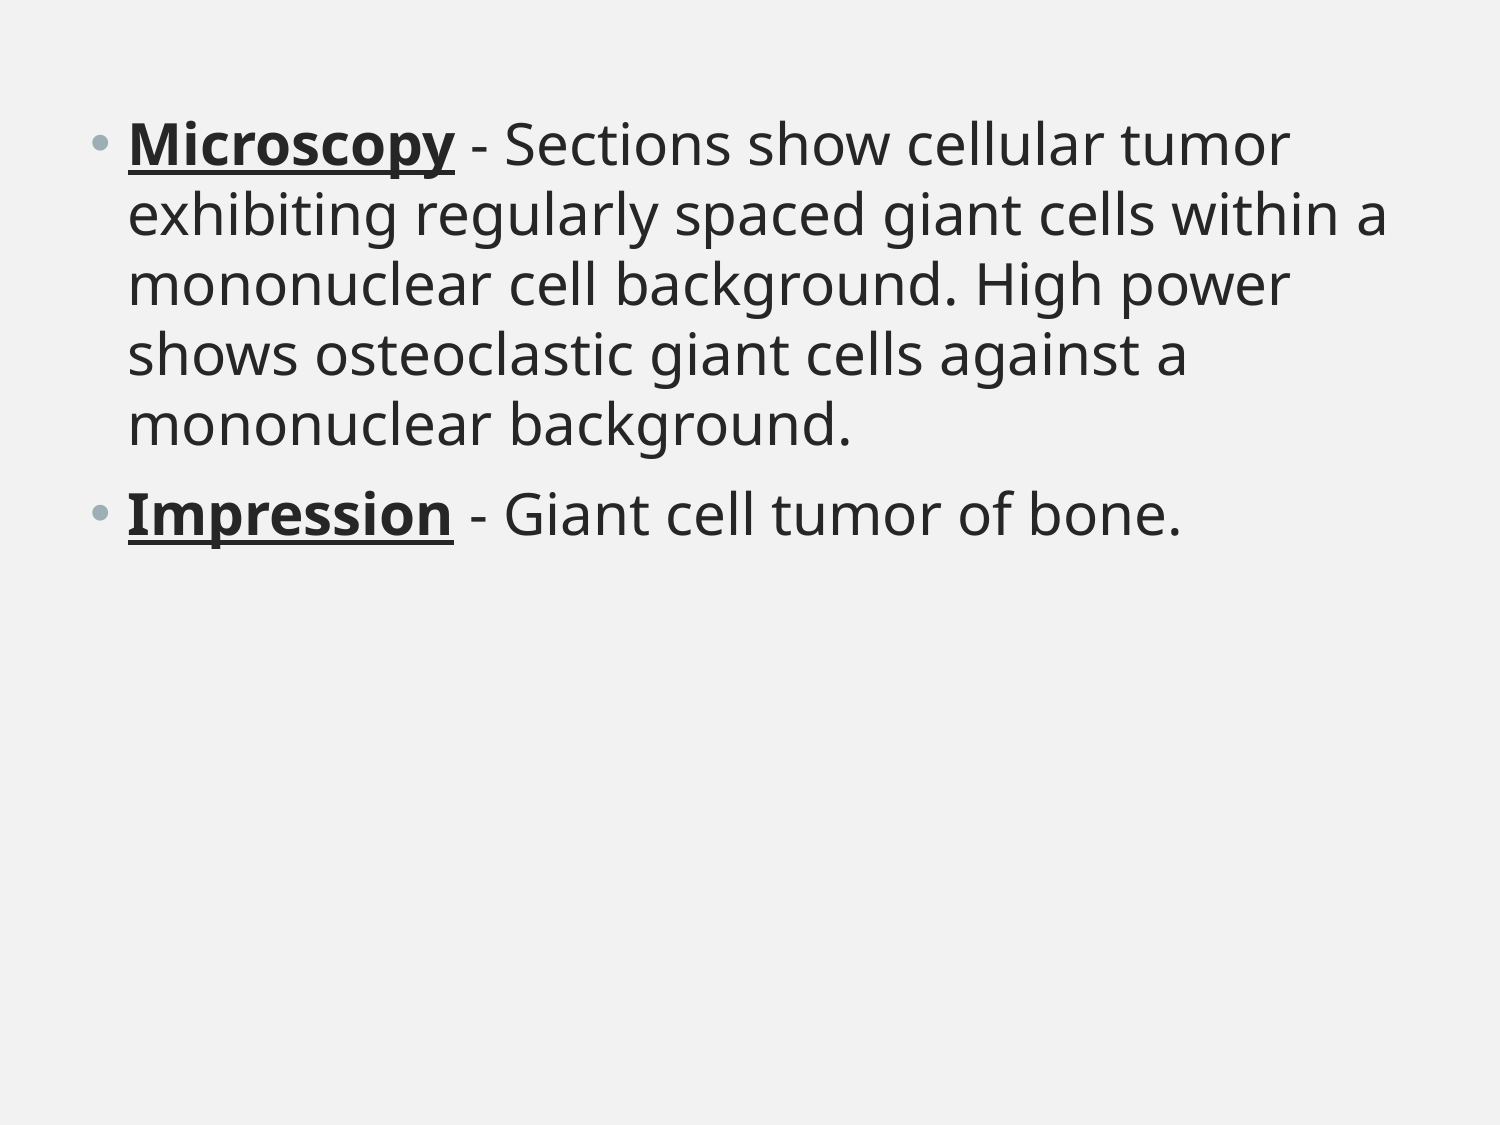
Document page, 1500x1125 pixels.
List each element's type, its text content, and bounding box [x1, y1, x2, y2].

list Microscopy - Sections show cellular tumor exhibiting regularly spaced giant cells within a mononuclear cell background. High power shows osteoclastic giant cells against a mononuclear background. Impression - Giant cell tumor of bone. [75, 99, 1425, 850]
